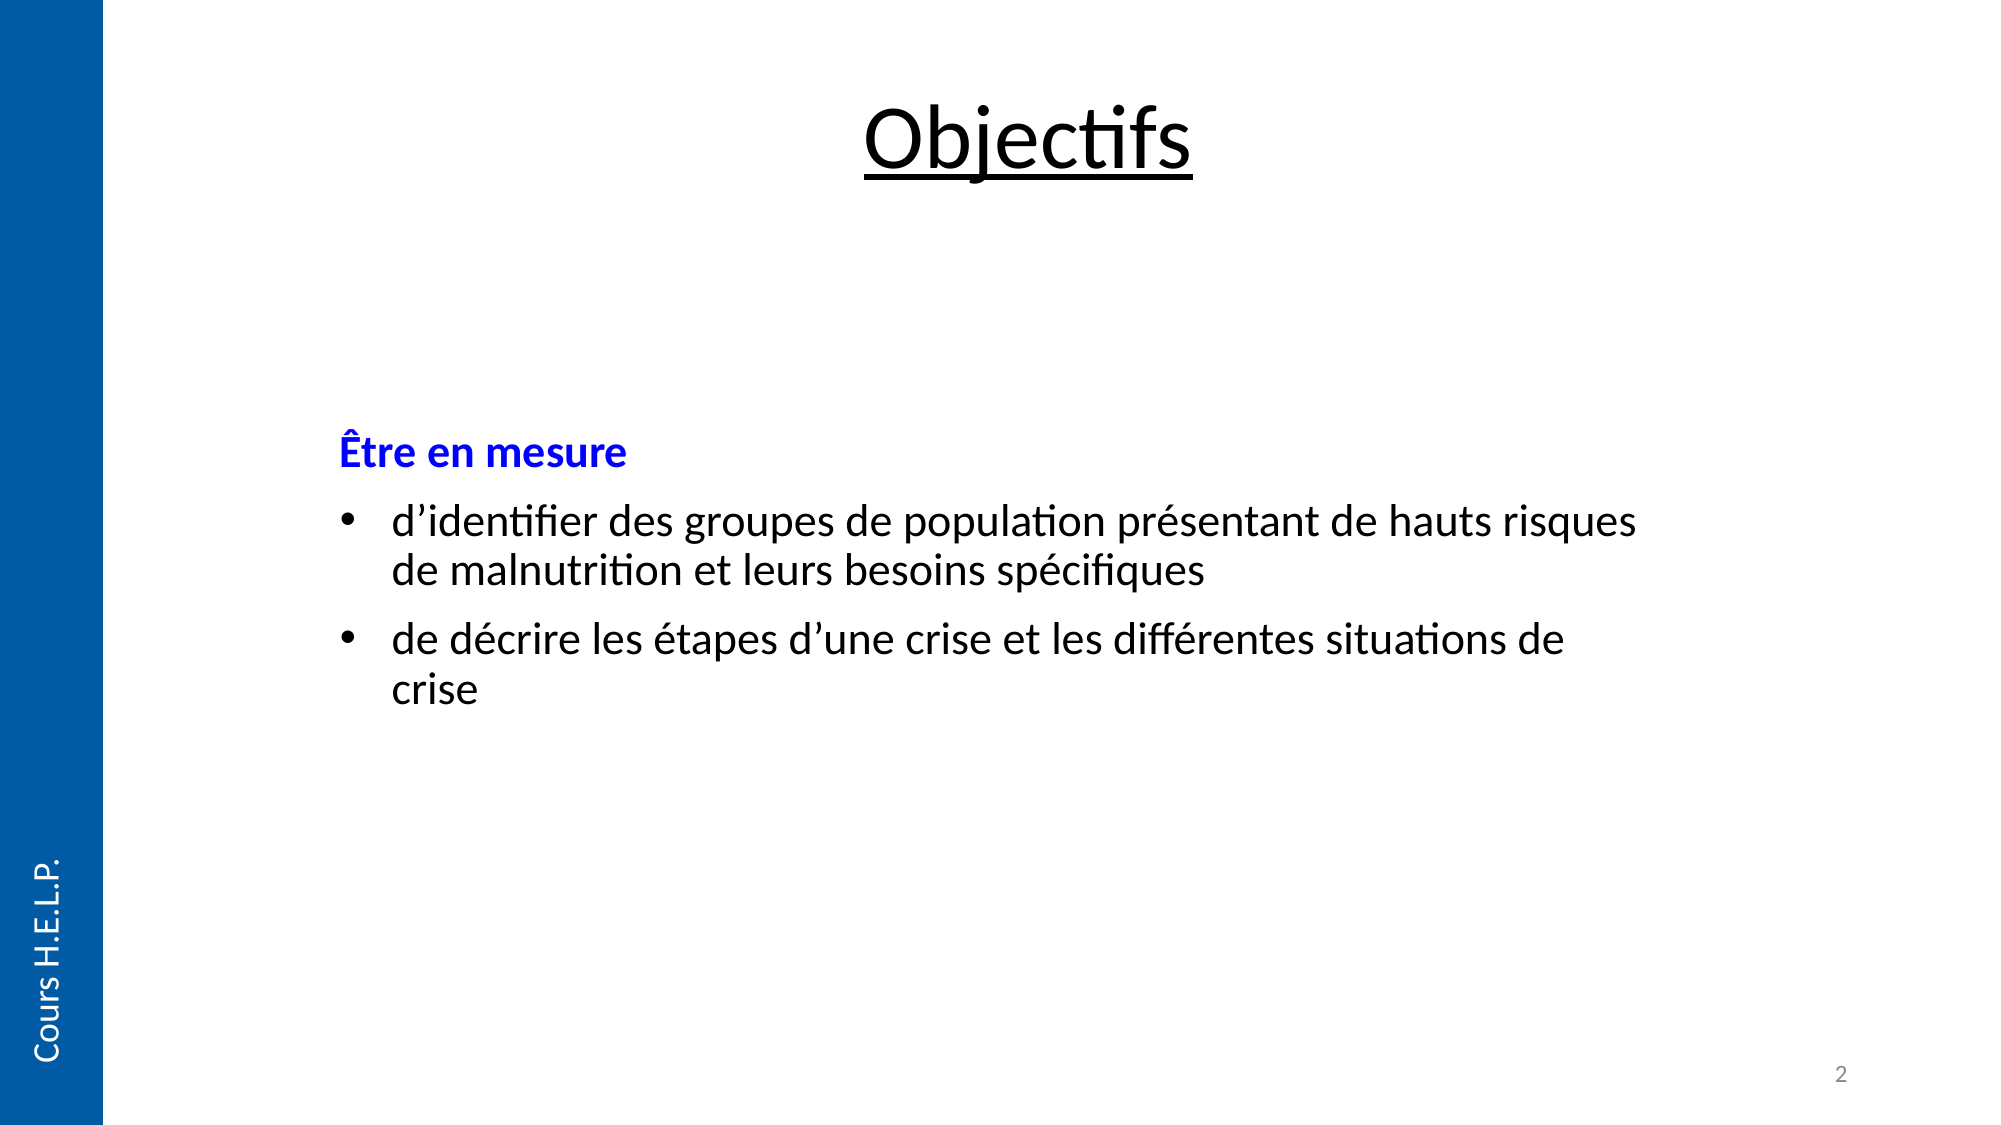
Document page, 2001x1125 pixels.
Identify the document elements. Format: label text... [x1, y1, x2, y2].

text_box [0, 0, 104, 1125]
slide_number 2 [1412, 1042, 1863, 1103]
title Objectifs [313, 48, 1743, 306]
text_box Cours H.E.L.P. [13, 841, 90, 1079]
text_box Être en mesure d’identifier des groupes de population présentant de hauts risques de malnutrition et leurs besoins spécifiques de décrire les étapes d’une crise et les différentes situations de crise [324, 420, 1675, 725]
